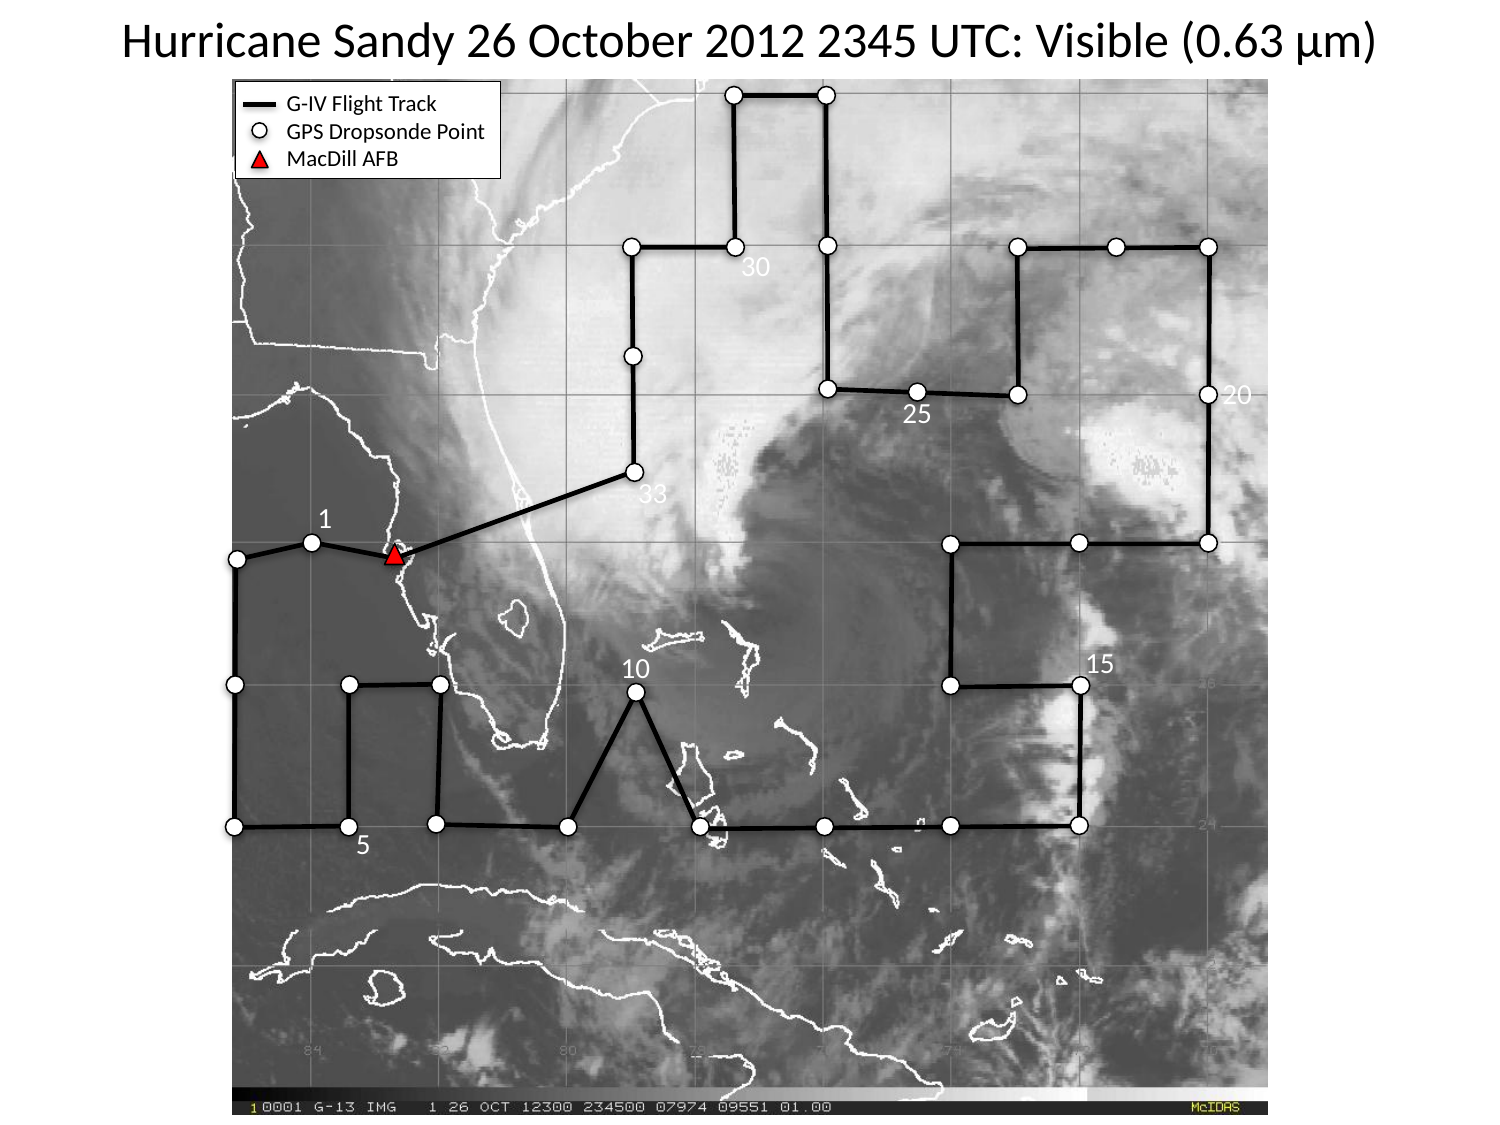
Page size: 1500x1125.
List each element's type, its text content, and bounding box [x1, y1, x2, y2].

text_box Hurricane Sandy 26 October 2012 2345 UTC: Visible (0.63 μm) [0, 0, 1500, 75]
picture [232, 79, 1268, 1115]
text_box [233, 81, 502, 181]
